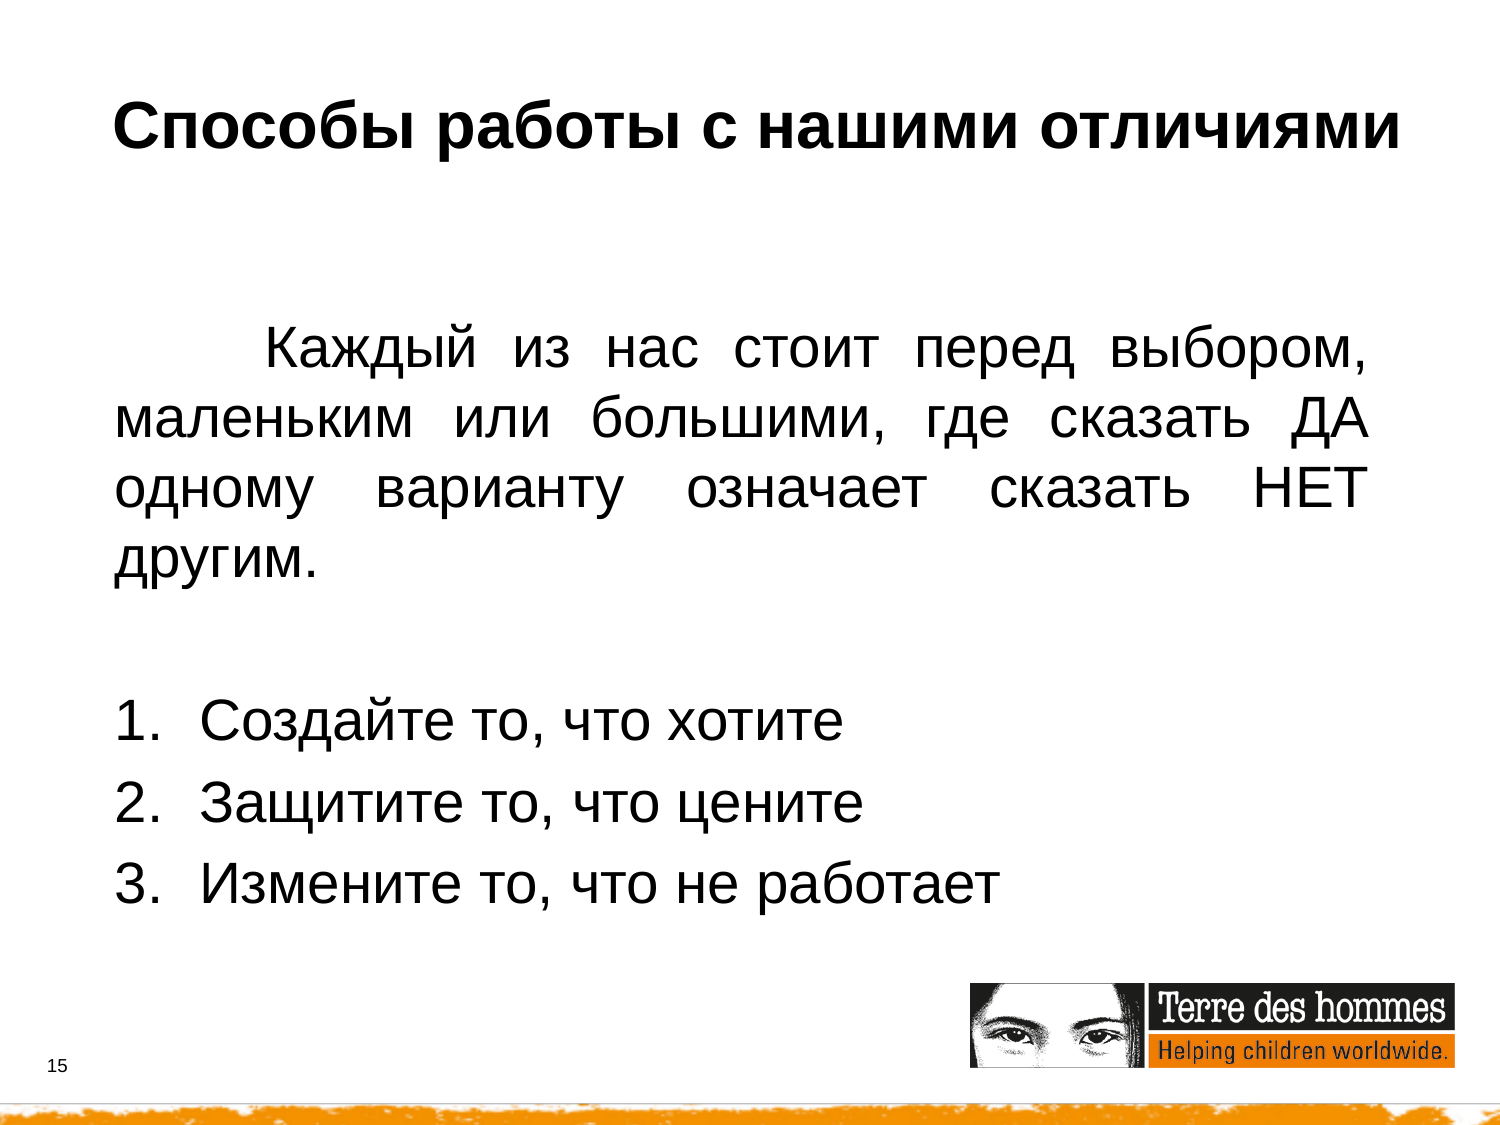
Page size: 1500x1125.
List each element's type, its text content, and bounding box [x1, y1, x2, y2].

text_box Способы работы с нашими отличиями [73, 75, 1443, 263]
text_box Каждый из нас стоит перед выбором, маленьким или большими, где сказать ДА одному варианту означает сказать НЕТ другим. Создайте то, что хотите Защитите то, что цените Измените то, что не работает [99, 302, 1385, 1045]
picture [970, 983, 1455, 1068]
